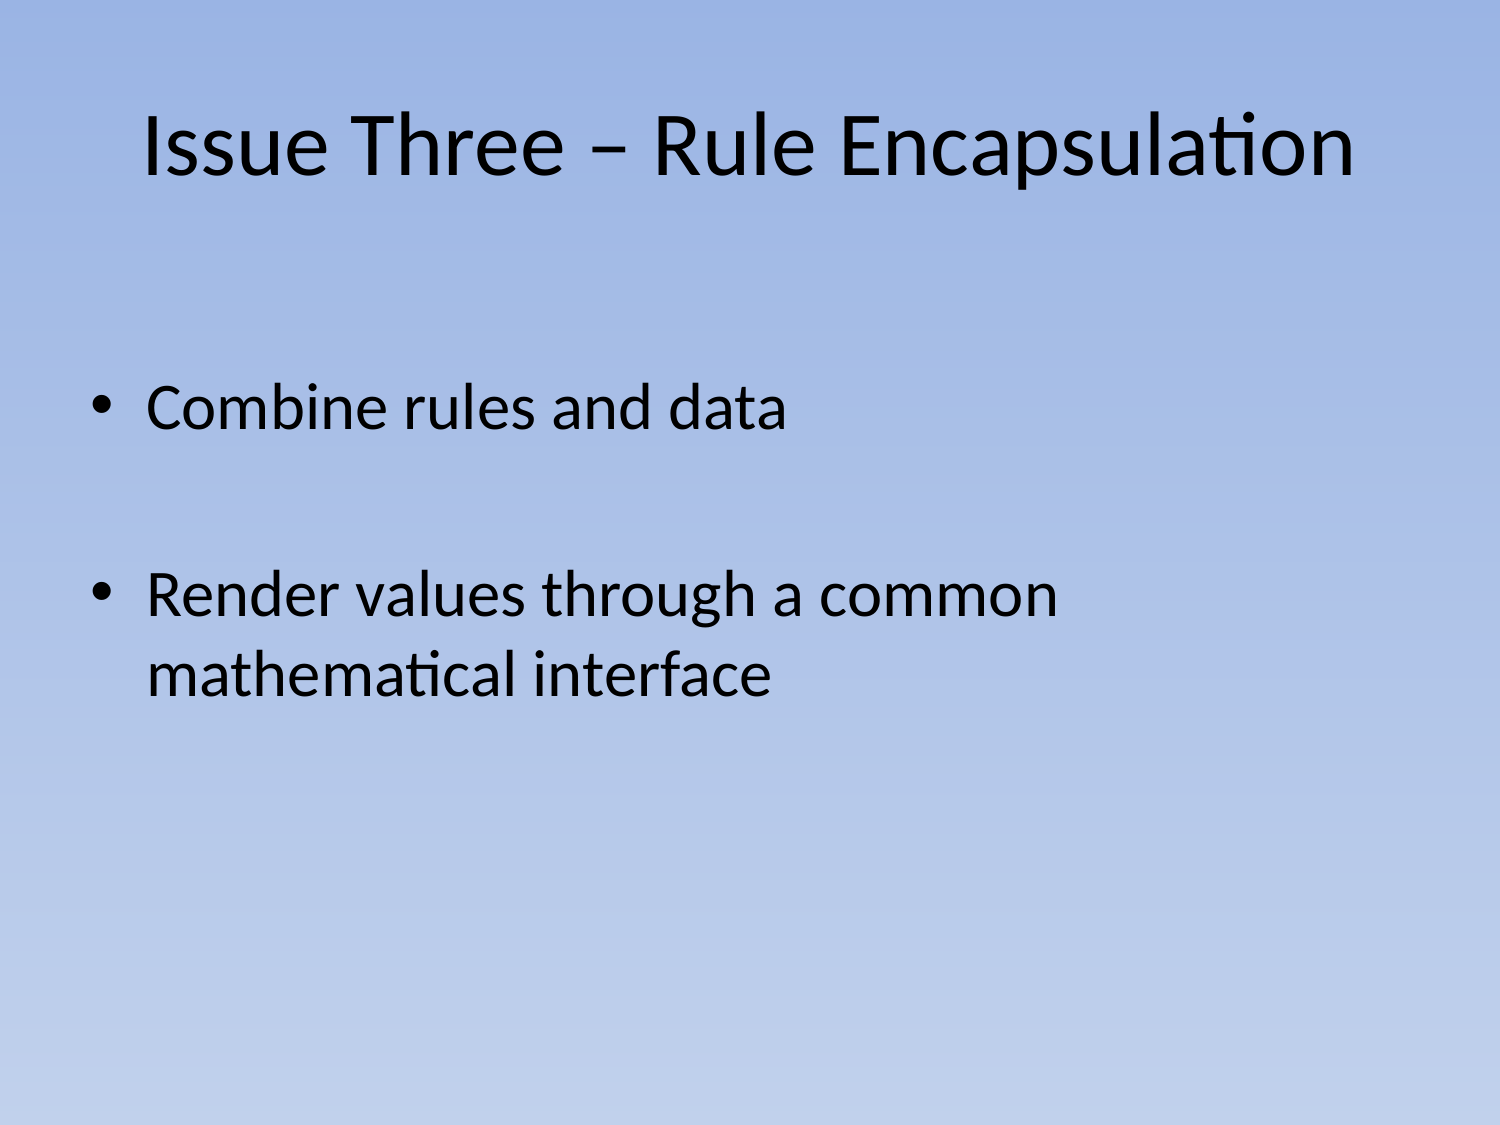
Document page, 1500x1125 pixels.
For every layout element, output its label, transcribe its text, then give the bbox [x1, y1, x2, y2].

title Issue Three – Rule Encapsulation [75, 45, 1425, 233]
list Combine rules and data Render values through a common mathematical interface [75, 262, 1425, 1005]
